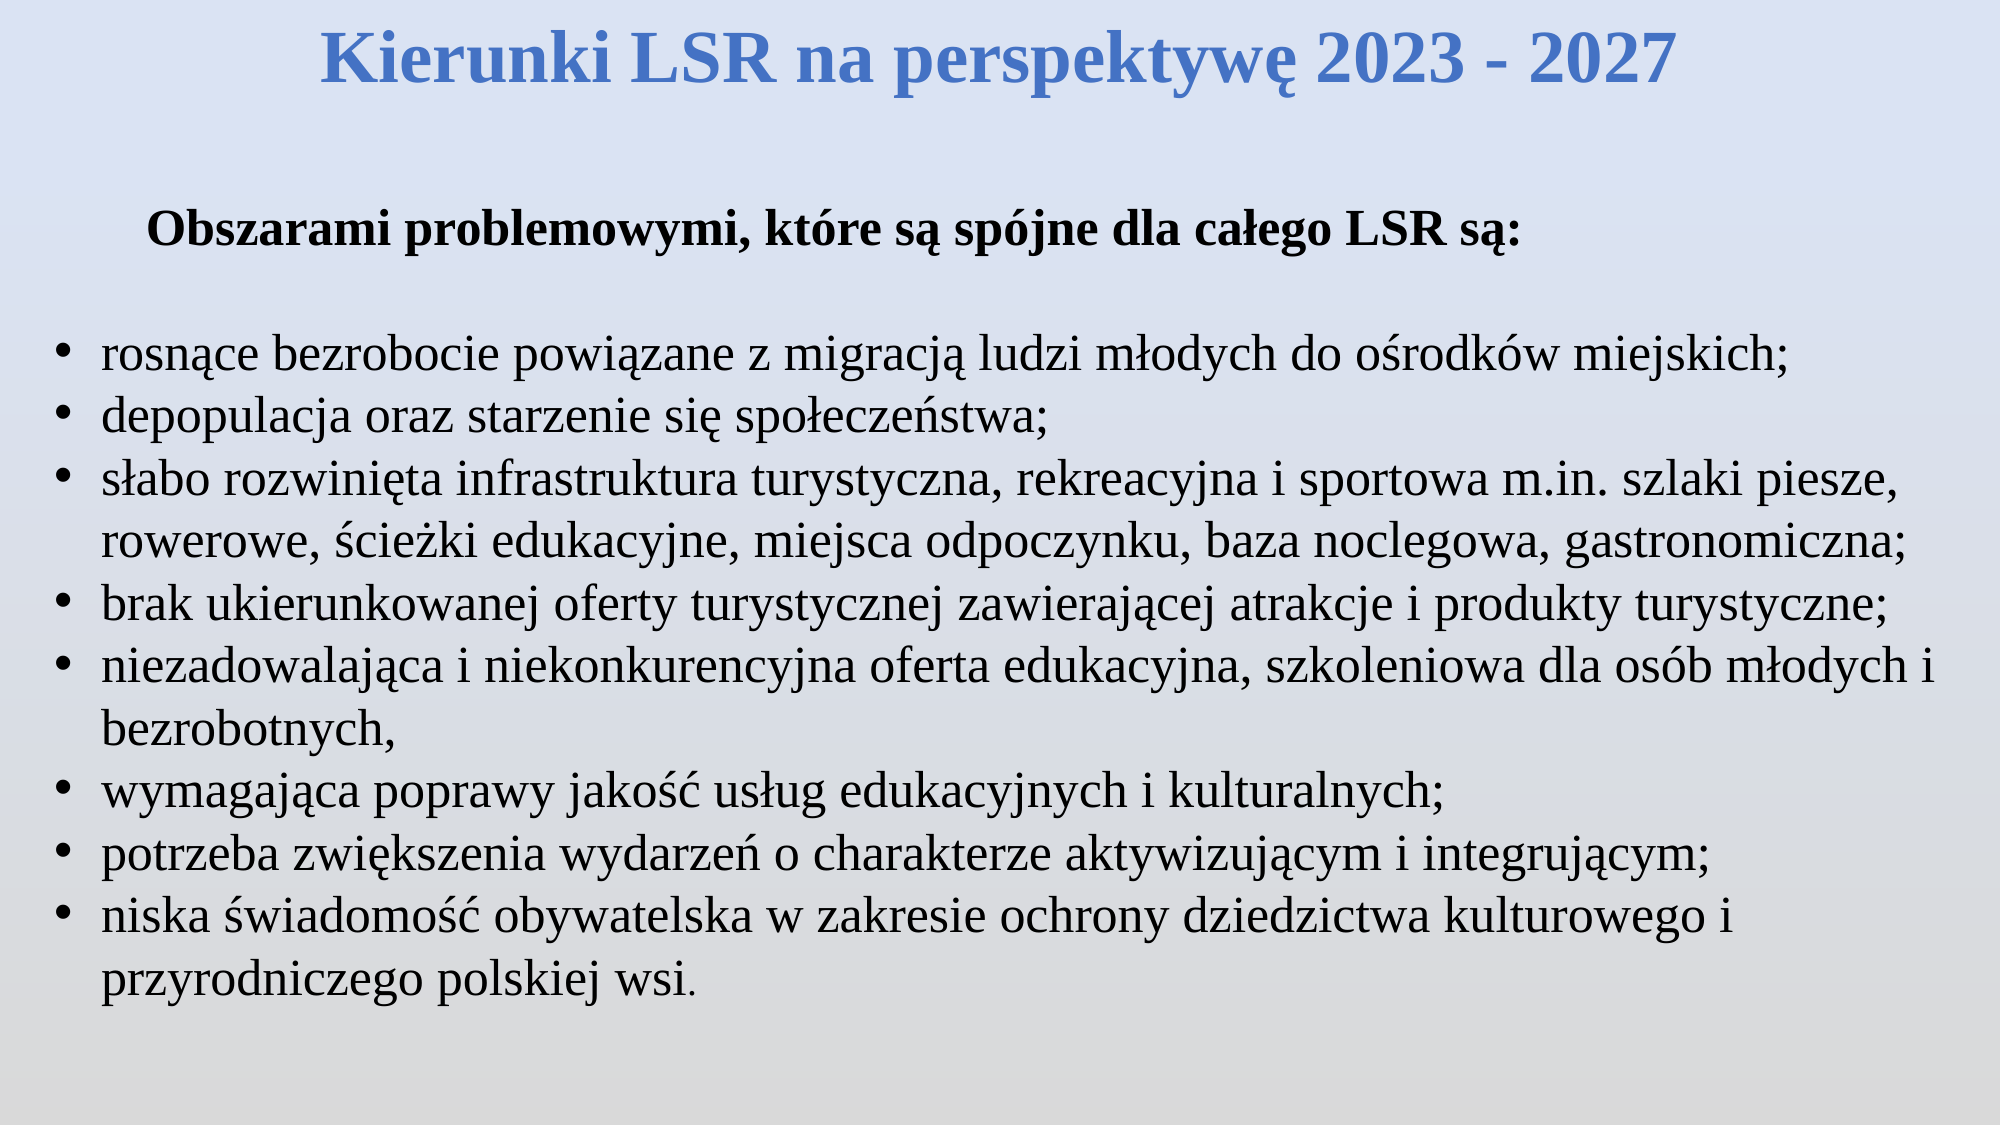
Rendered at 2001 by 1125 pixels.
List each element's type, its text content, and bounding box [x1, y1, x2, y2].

text_box Kierunki LSR na perspektywę 2023 - 2027 [0, 0, 2000, 105]
text_box Obszarami problemowymi, które są spójne dla całego LSR są: rosnące bezrobocie powiązane z migracją ludzi młodych do ośrodków miejskich; depopulacja oraz starzenie się społeczeństwa; słabo rozwinięta infrastruktura turystyczna, rekreacyjna i sportowa m.in. szlaki piesze, rowerowe, ścieżki edukacyjne, miejsca odpoczynku, baza noclegowa, gastronomiczna; brak ukierunkowanej oferty turystycznej zawierającej atrakcje i produkty turystyczne; niezadowalająca i niekonkurencyjna oferta edukacyjna, szkoleniowa dla osób młodych i bezrobotnych, wymagająca poprawy jakość usług edukacyjnych i kulturalnych; potrzeba zwiększenia wydarzeń o charakterze aktywizującym i integrującym; niska świadomość obywatelska w zakresie ochrony dziedzictwa kulturowego i przyrodniczego polskiej wsi. [39, 186, 2000, 1014]
